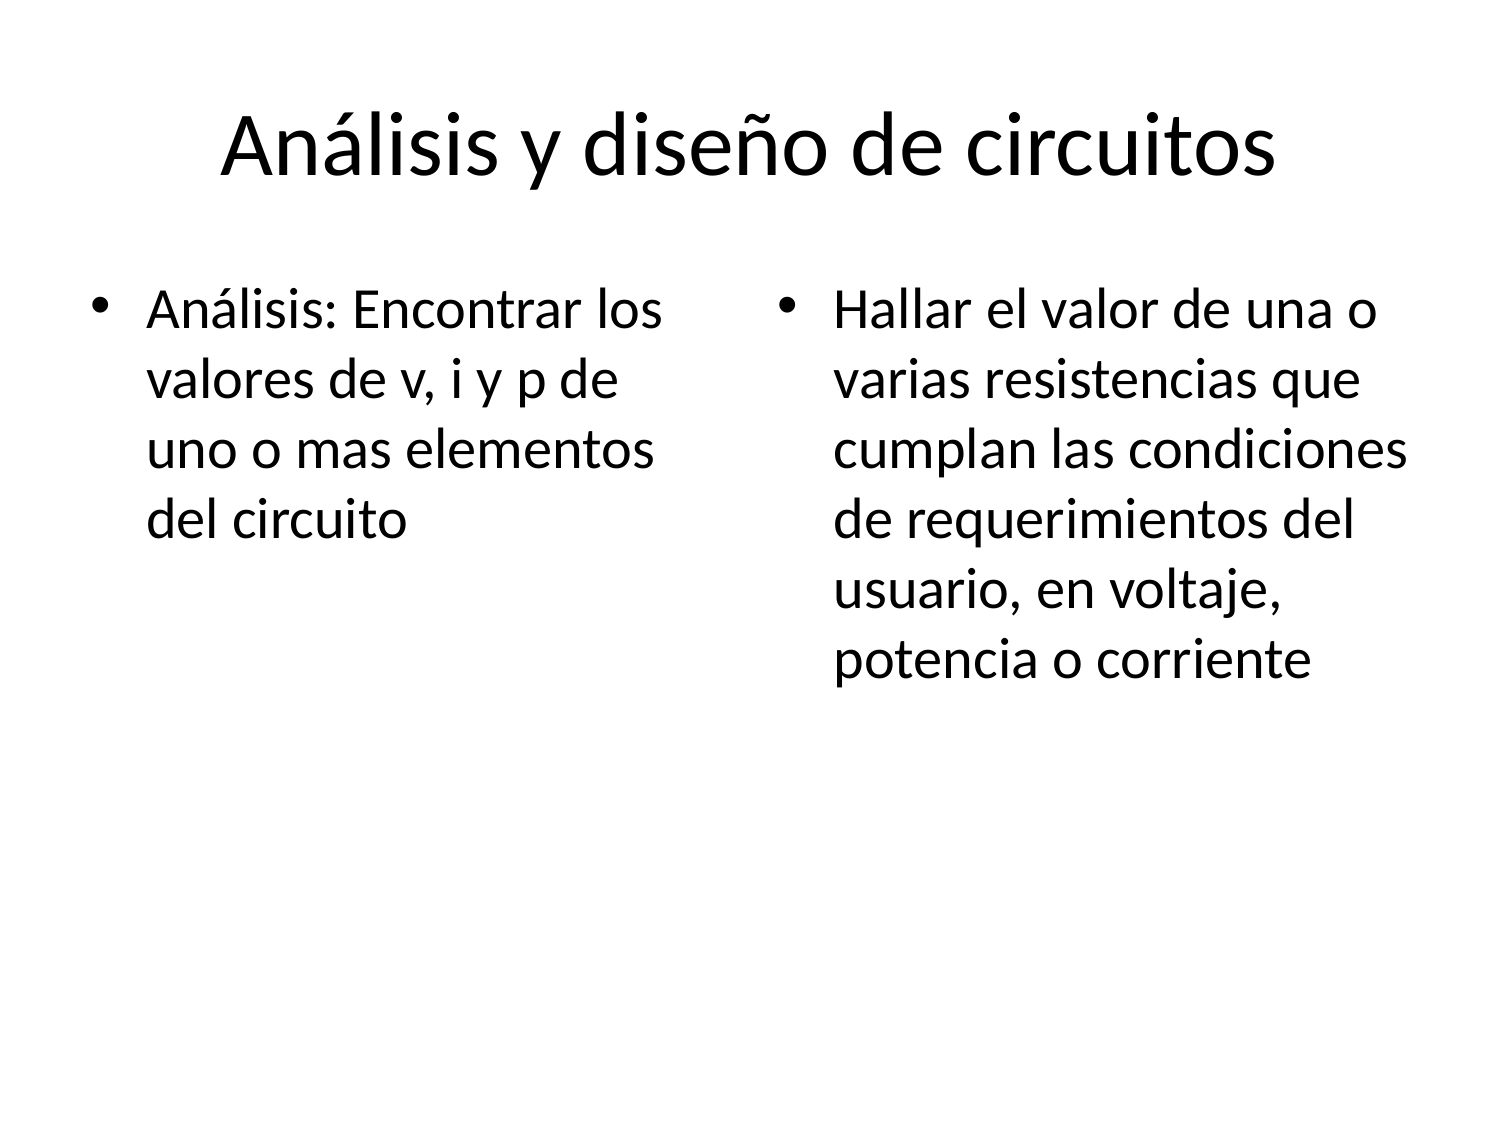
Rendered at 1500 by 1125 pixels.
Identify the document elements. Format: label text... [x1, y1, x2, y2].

title Análisis y diseño de circuitos [75, 45, 1425, 233]
list Análisis: Encontrar los valores de v, i y p de uno o mas elementos del circuito [75, 262, 738, 1005]
list Hallar el valor de una o varias resistencias que cumplan las condiciones de requerimientos del usuario, en voltaje, potencia o corriente [762, 262, 1425, 1005]
